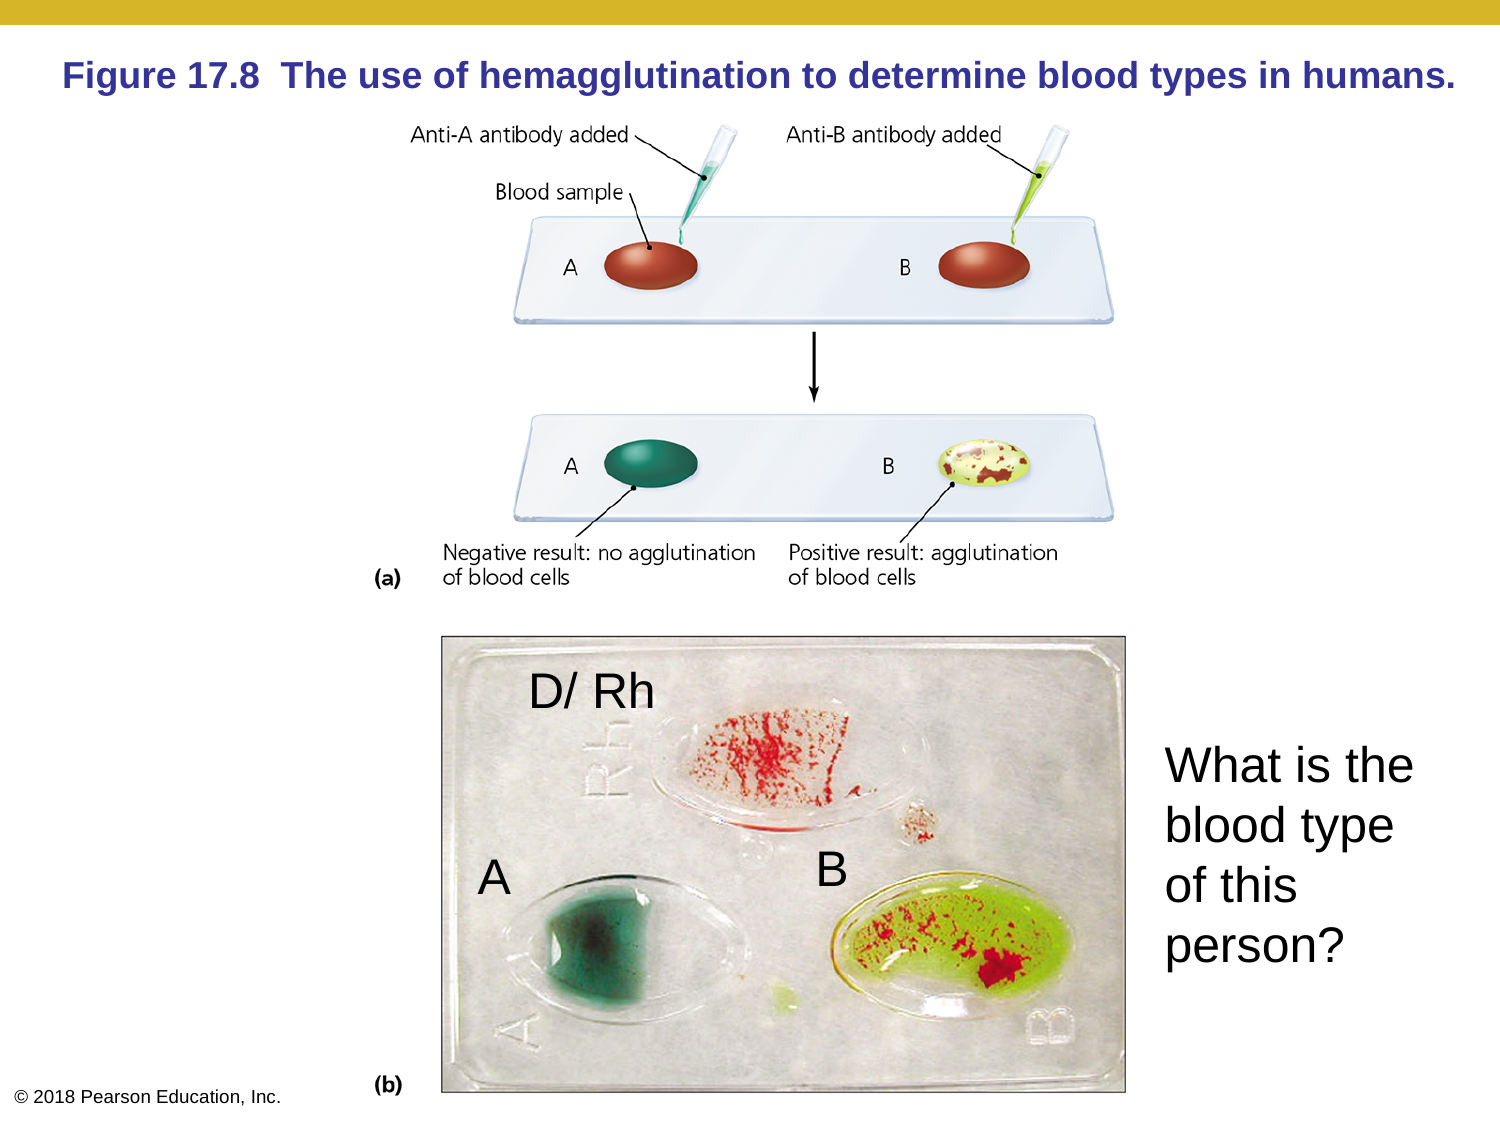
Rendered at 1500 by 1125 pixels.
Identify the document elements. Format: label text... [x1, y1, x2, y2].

text_box What is the blood type of this person? [1149, 724, 1438, 980]
picture [364, 113, 1136, 1101]
title Figure 17.8 The use of hemagglutination to determine blood types in humans. [0, 43, 1500, 105]
